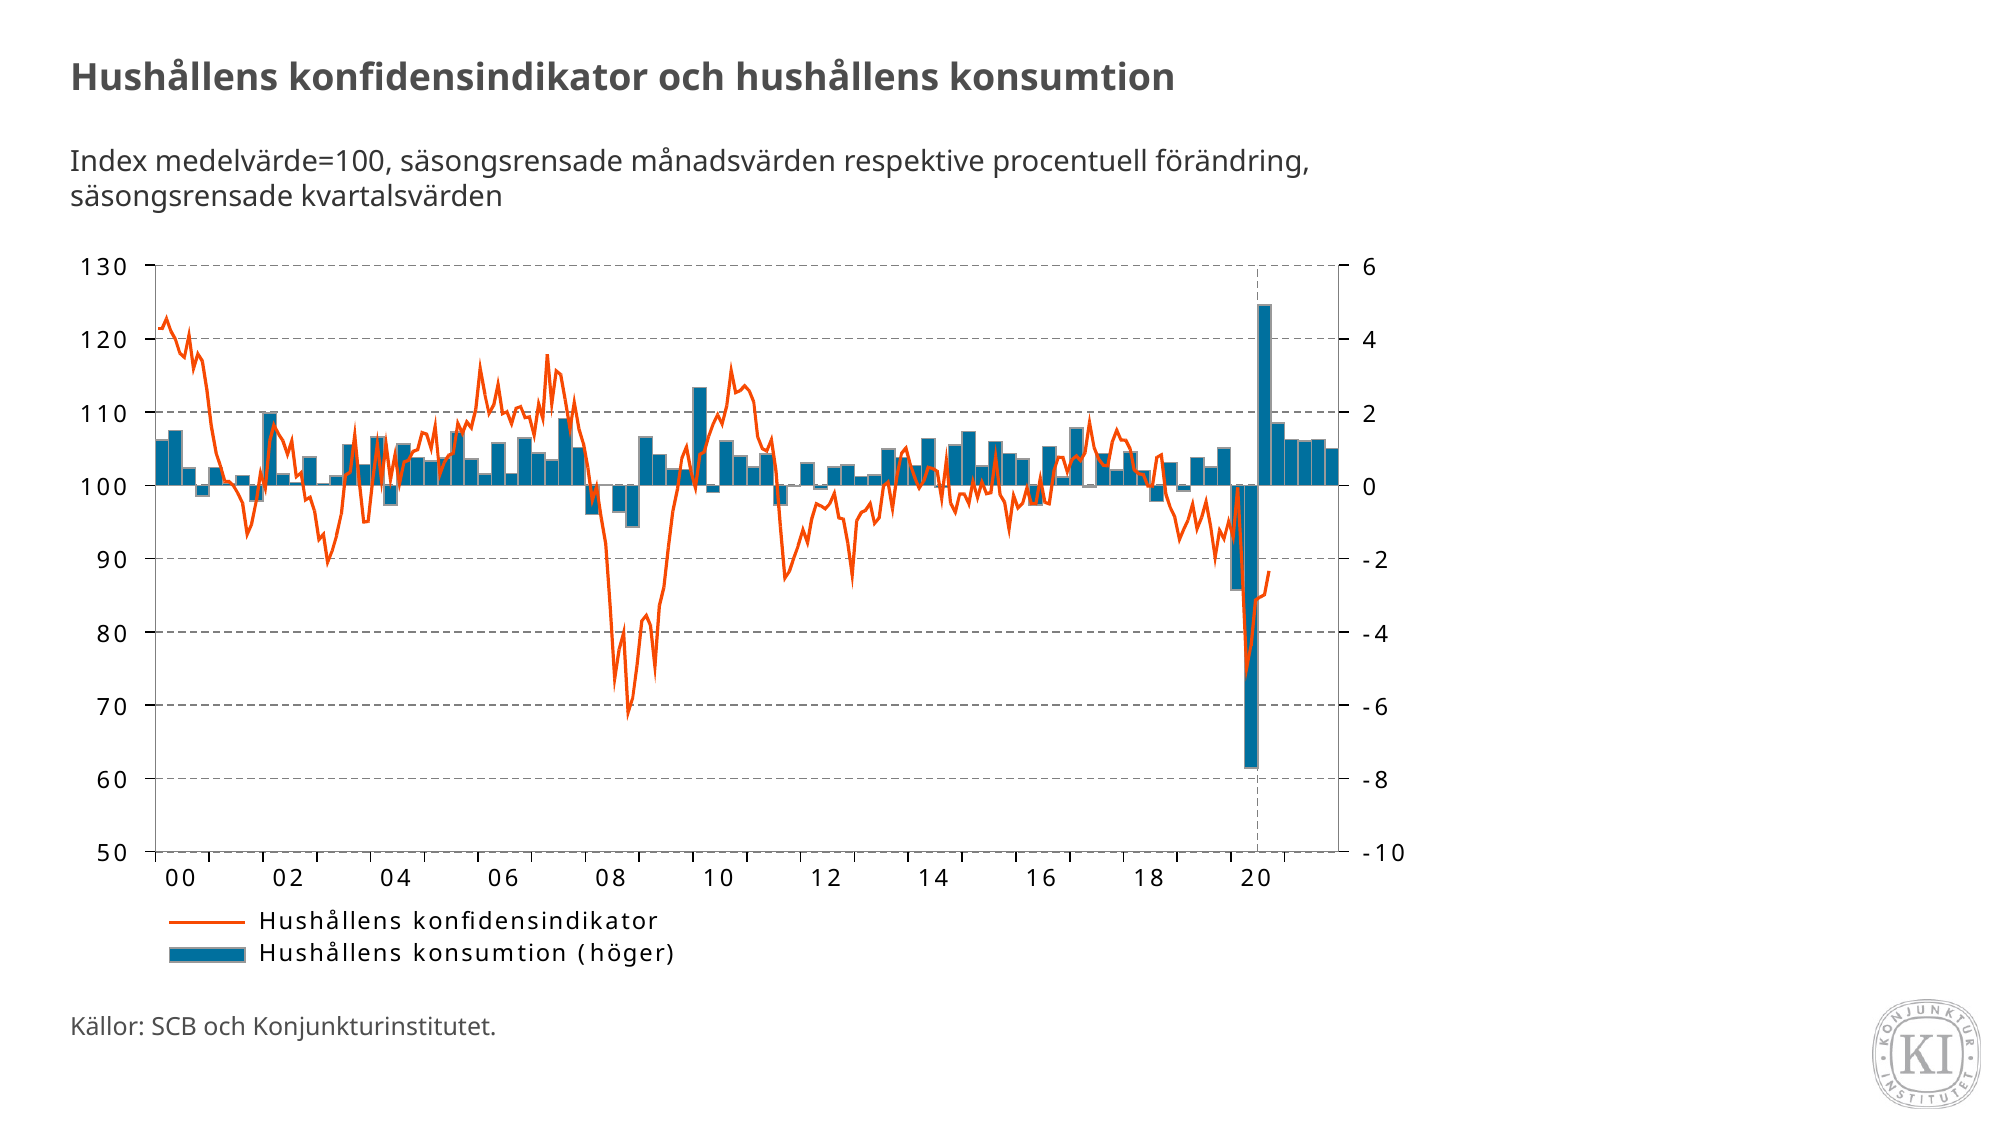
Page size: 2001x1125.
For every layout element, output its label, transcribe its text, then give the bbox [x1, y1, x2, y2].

list Index medelvärde=100, säsongsrensade månadsvärden respektive procentuell förändring, säsongsrensade kvartalsvärden [55, 137, 1476, 220]
picture [1872, 999, 1981, 1109]
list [30, 228, 1453, 995]
subtitle Källor: SCB och Konjunkturinstitutet. [55, 1003, 1476, 1106]
title Hushållens konfidensindikator och hushållens konsumtion [55, 45, 1476, 128]
